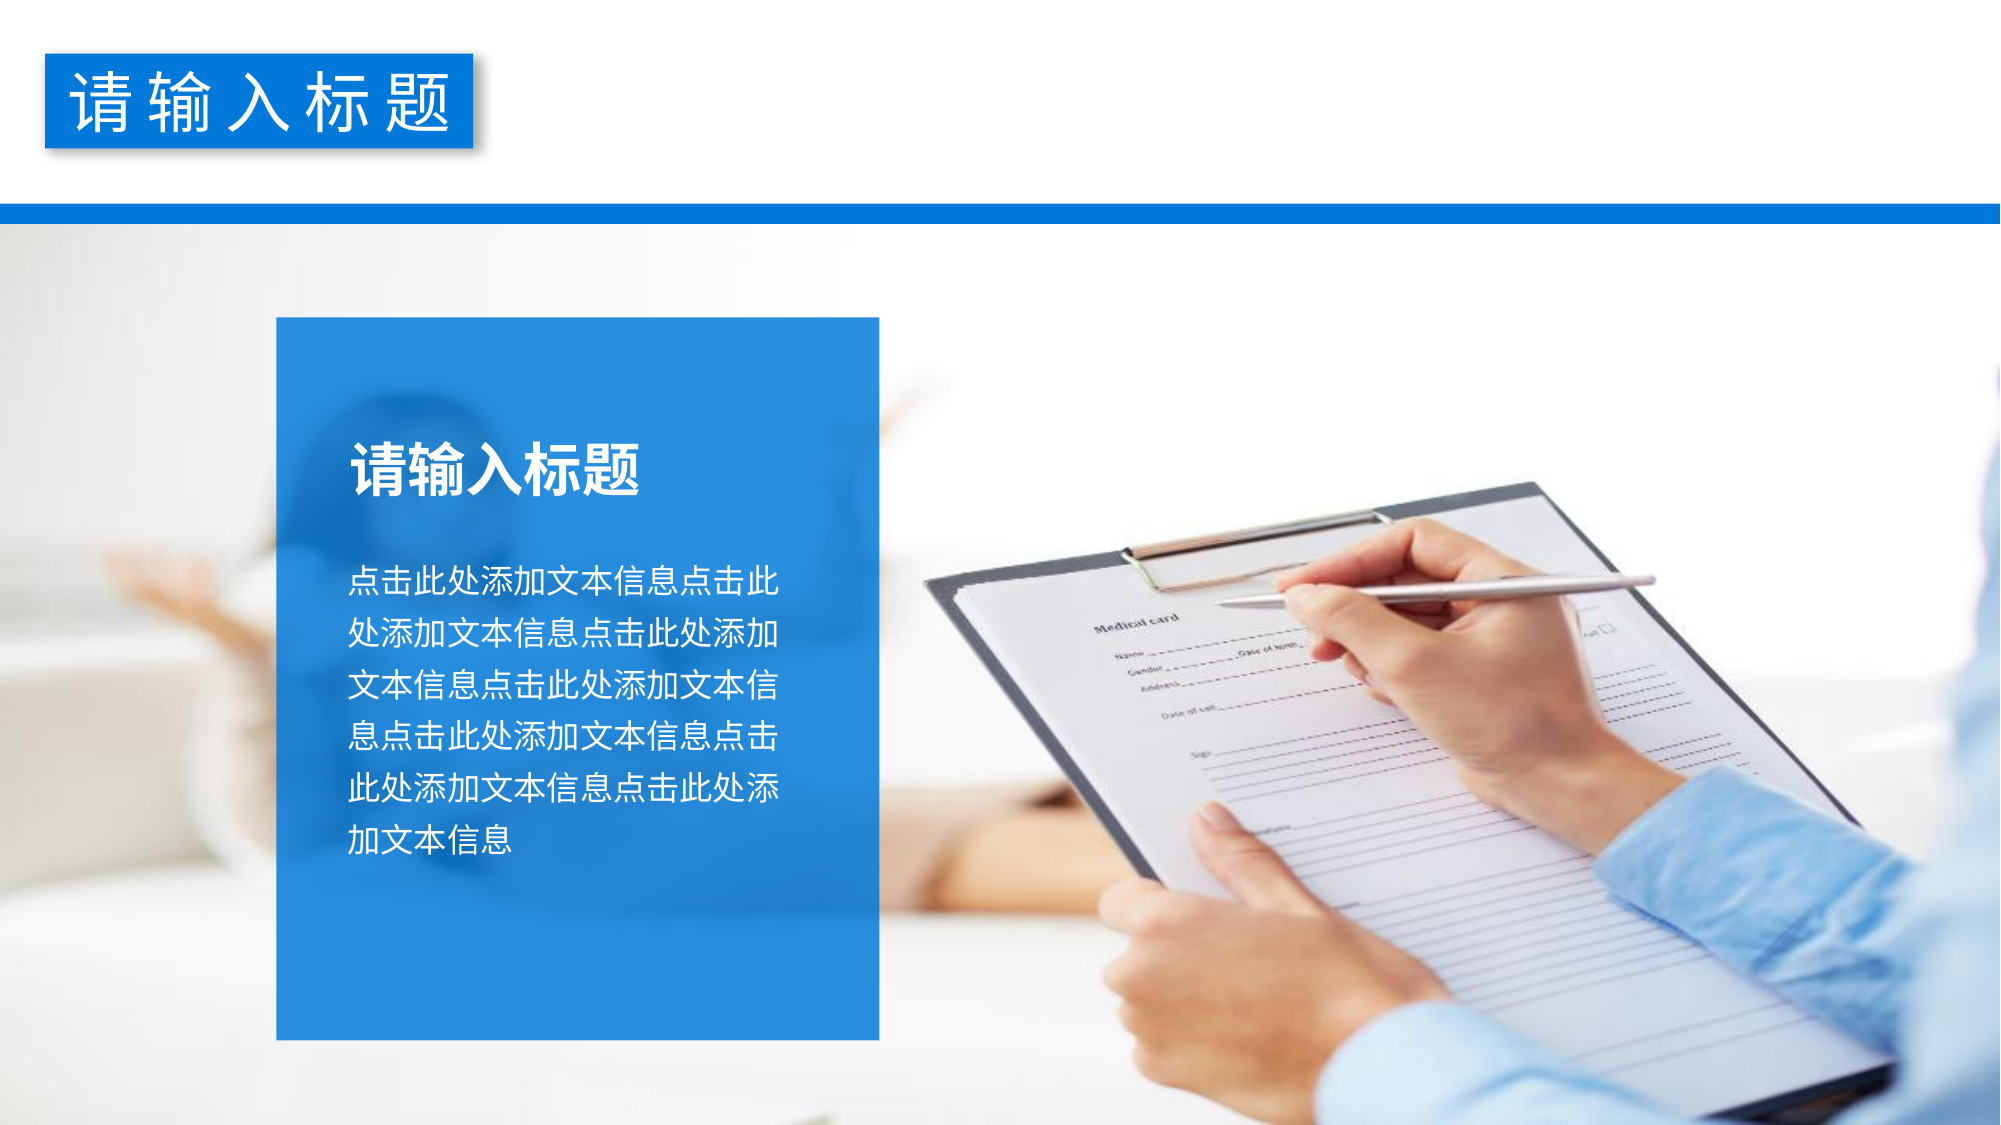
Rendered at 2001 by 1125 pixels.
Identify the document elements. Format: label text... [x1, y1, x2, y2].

text_box 请输入标题 [45, 53, 474, 149]
picture [0, 224, 2000, 1125]
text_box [276, 317, 880, 1041]
text_box [0, 203, 2000, 224]
